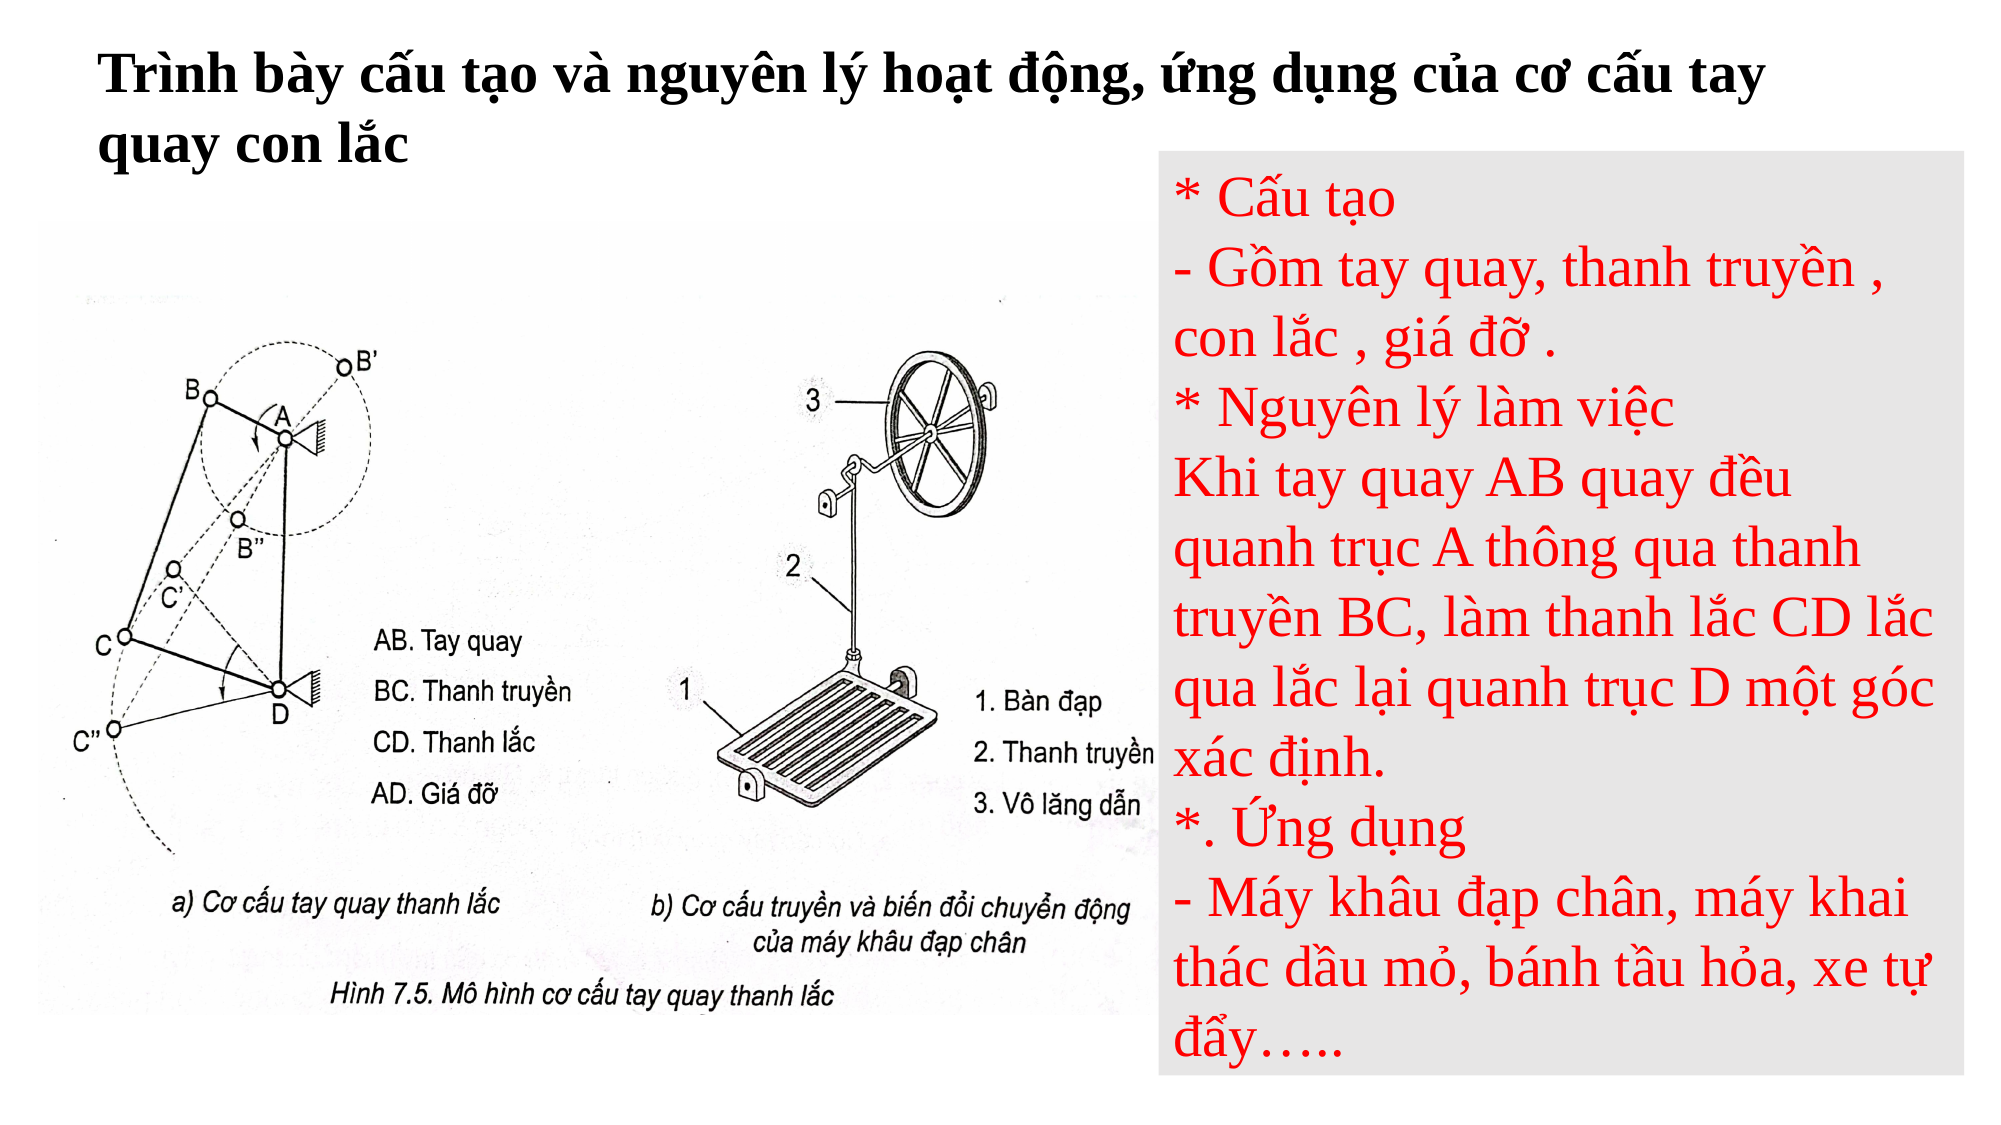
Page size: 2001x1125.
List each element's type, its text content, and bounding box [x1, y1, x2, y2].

text_box Trình bày cấu tạo và nguyên lý hoạt động, ứng dụng của cơ cấu tay quay con lắc [83, 26, 1906, 181]
text_box * Cấu tạo - Gồm tay quay, thanh truyền , con lắc , giá đỡ . * Nguyên lý làm việc Khi tay quay AB quay đều quanh trục A thông qua thanh truyền BC, làm thanh lắc CD lắc qua lắc lại quanh trục D một góc xác định. *. Ứng dụng - Máy khâu đạp chân, máy khai thác dầu mỏ, bánh tầu hỏa, xe tự đẩy….. [1158, 150, 1965, 1076]
picture [38, 221, 1159, 1015]
